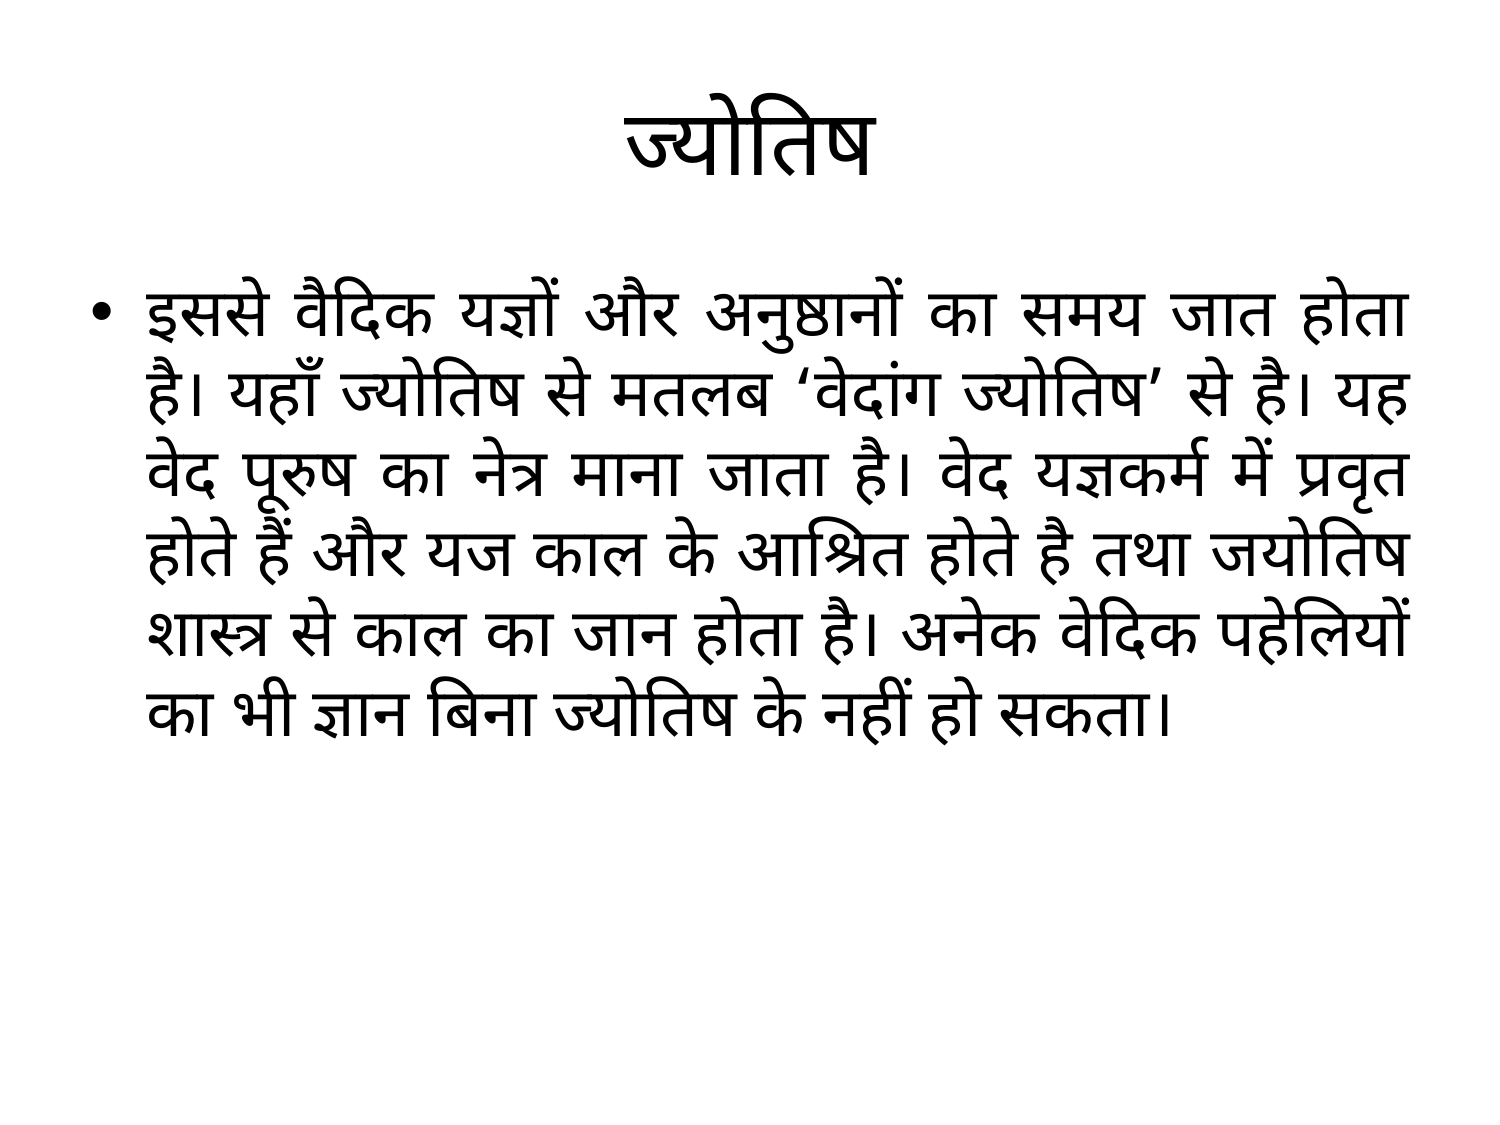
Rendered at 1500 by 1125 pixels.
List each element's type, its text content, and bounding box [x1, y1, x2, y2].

title ज्योतिष [75, 45, 1425, 233]
list इससे वैदिक यज्ञों और अनुष्ठानों का समय जात होता है। यहाँ ज्योतिष से मतलब ‘वेदांग ज्योतिष’ से है। यह वेद पूरुष का नेत्र माना जाता है। वेद यज्ञकर्म में प्रवृत होते हैं और यज काल के आश्रित होते है तथा जयोतिष शास्त्र से काल का जान होता है। अनेक वेदिक पहेलियों का भी ज्ञान बिना ज्योतिष के नहीं हो सकता। [75, 262, 1425, 1005]
